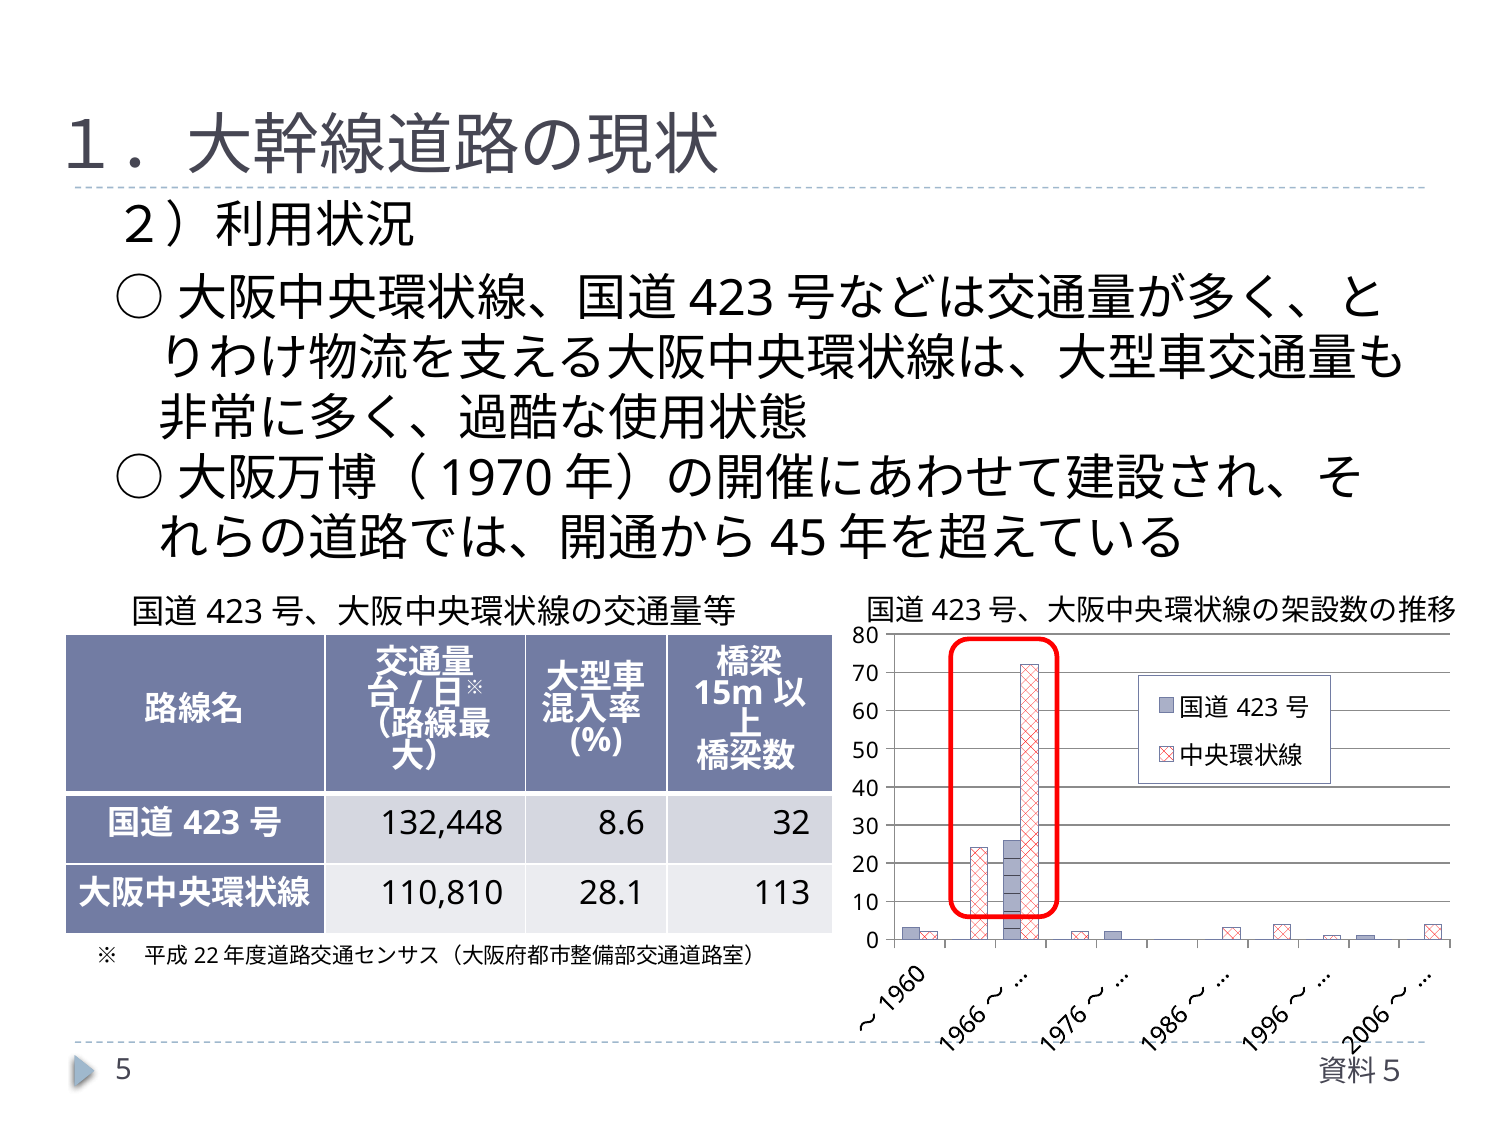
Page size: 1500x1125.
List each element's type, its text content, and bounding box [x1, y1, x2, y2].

text_box 国道423号、大阪中央環状線の架設数の推移 [851, 583, 1472, 634]
table_header 大型車 混入率(%) [526, 638, 666, 791]
chart [844, 610, 1457, 1062]
text_box 国道423号、大阪中央環状線の交通量等 [116, 583, 752, 638]
table_header 路線名 [66, 635, 324, 791]
text_box ※ 平成22年度道路交通センサス（大阪府都市整備部交通道路室） [81, 934, 791, 976]
table_cell 8.6 [526, 796, 666, 863]
table_cell 大阪中央環状線 [66, 865, 324, 933]
title １．大幹線道路の現状 [37, 39, 1468, 189]
slide_number 5 [100, 1042, 426, 1103]
text_box ○大阪中央環状線、国道423号などは交通量が多く、とりわけ物流を支える大阪中央環状線は、大型車交通量も非常に多く、過酷な使用状態 ○大阪万博（1970年）の開催にあわせて建設され、それらの道路では、開通から45年を超えている [100, 257, 1424, 573]
table_cell 32 [668, 796, 832, 863]
footer 資料５ [846, 1075, 1421, 1105]
table_cell 28.1 [526, 865, 666, 933]
table_cell 国道423号 [66, 796, 324, 863]
table_cell 113 [668, 865, 832, 933]
text_box ２）利用状況 [100, 184, 1235, 257]
table_cell 110,810 [326, 865, 525, 933]
table_cell 132,448 [326, 796, 525, 863]
table_header 橋梁 15m以上 橋梁数 [668, 635, 832, 791]
table_header 交通量 台/日※ （路線最大） [326, 638, 525, 791]
